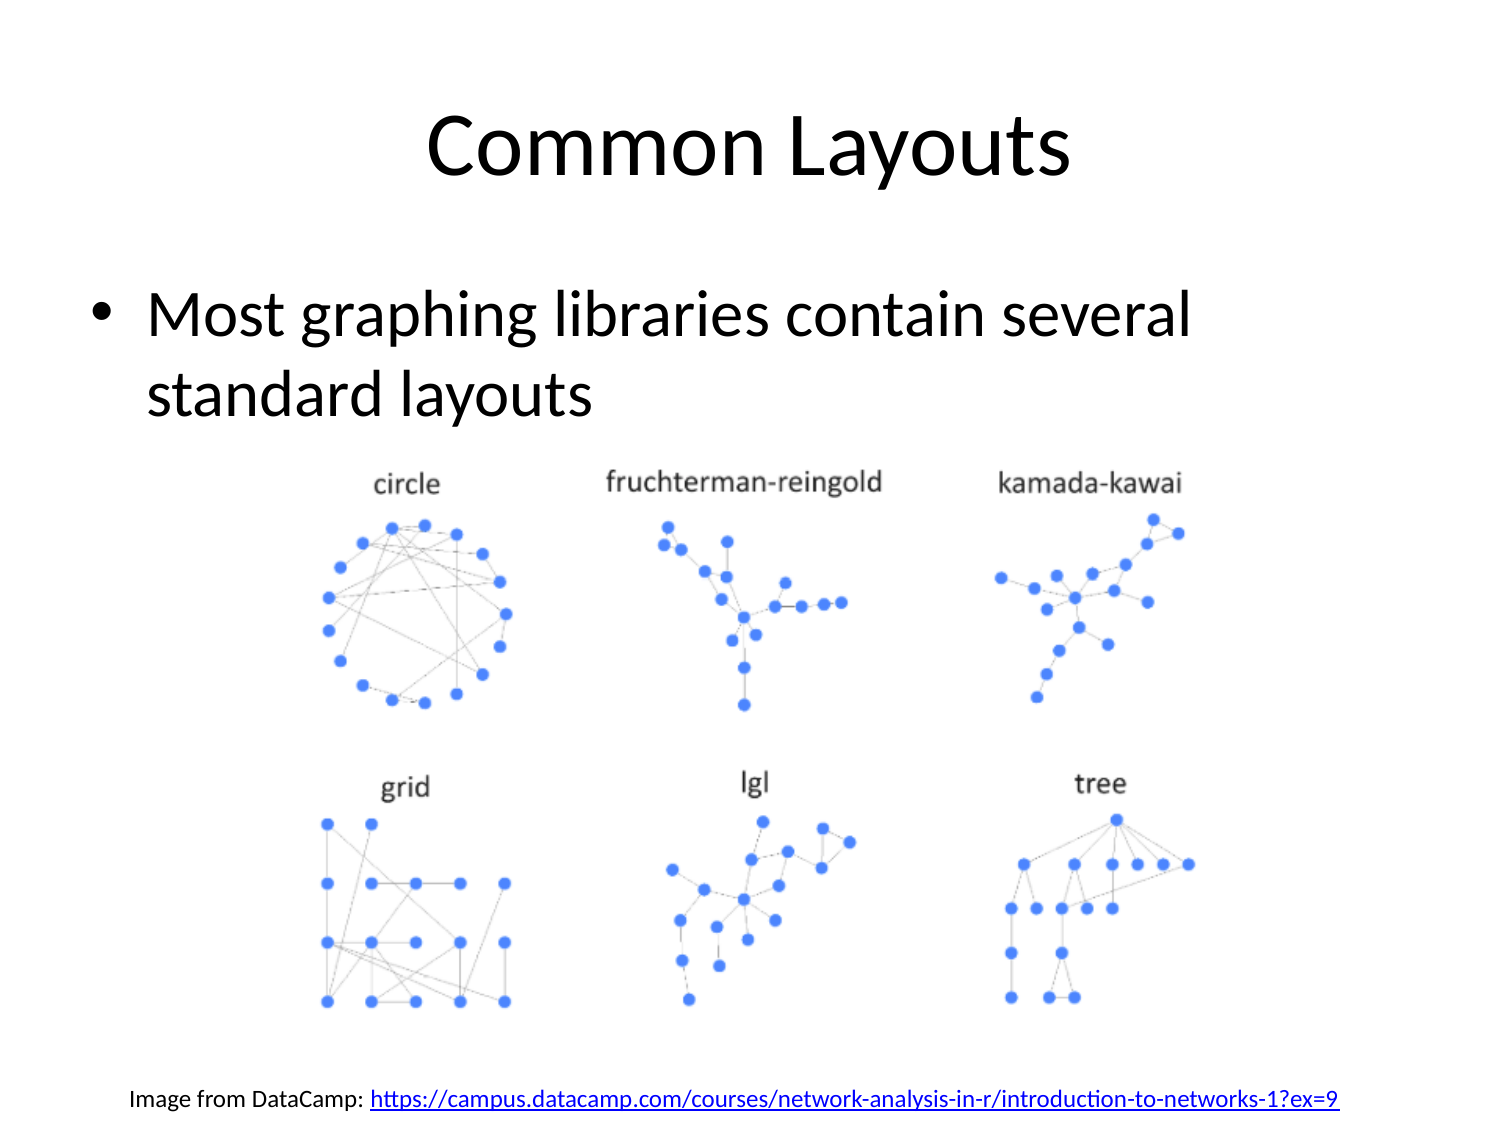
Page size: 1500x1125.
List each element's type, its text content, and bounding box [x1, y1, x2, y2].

text_box Image from DataCamp: https://campus.datacamp.com/courses/network-analysis-in-r/introduction-to-networks-1?ex=9 [24, 1074, 1450, 1120]
title Common Layouts [75, 45, 1425, 233]
picture [292, 459, 1208, 1031]
list Most graphing libraries contain several standard layouts [75, 262, 1425, 1005]
